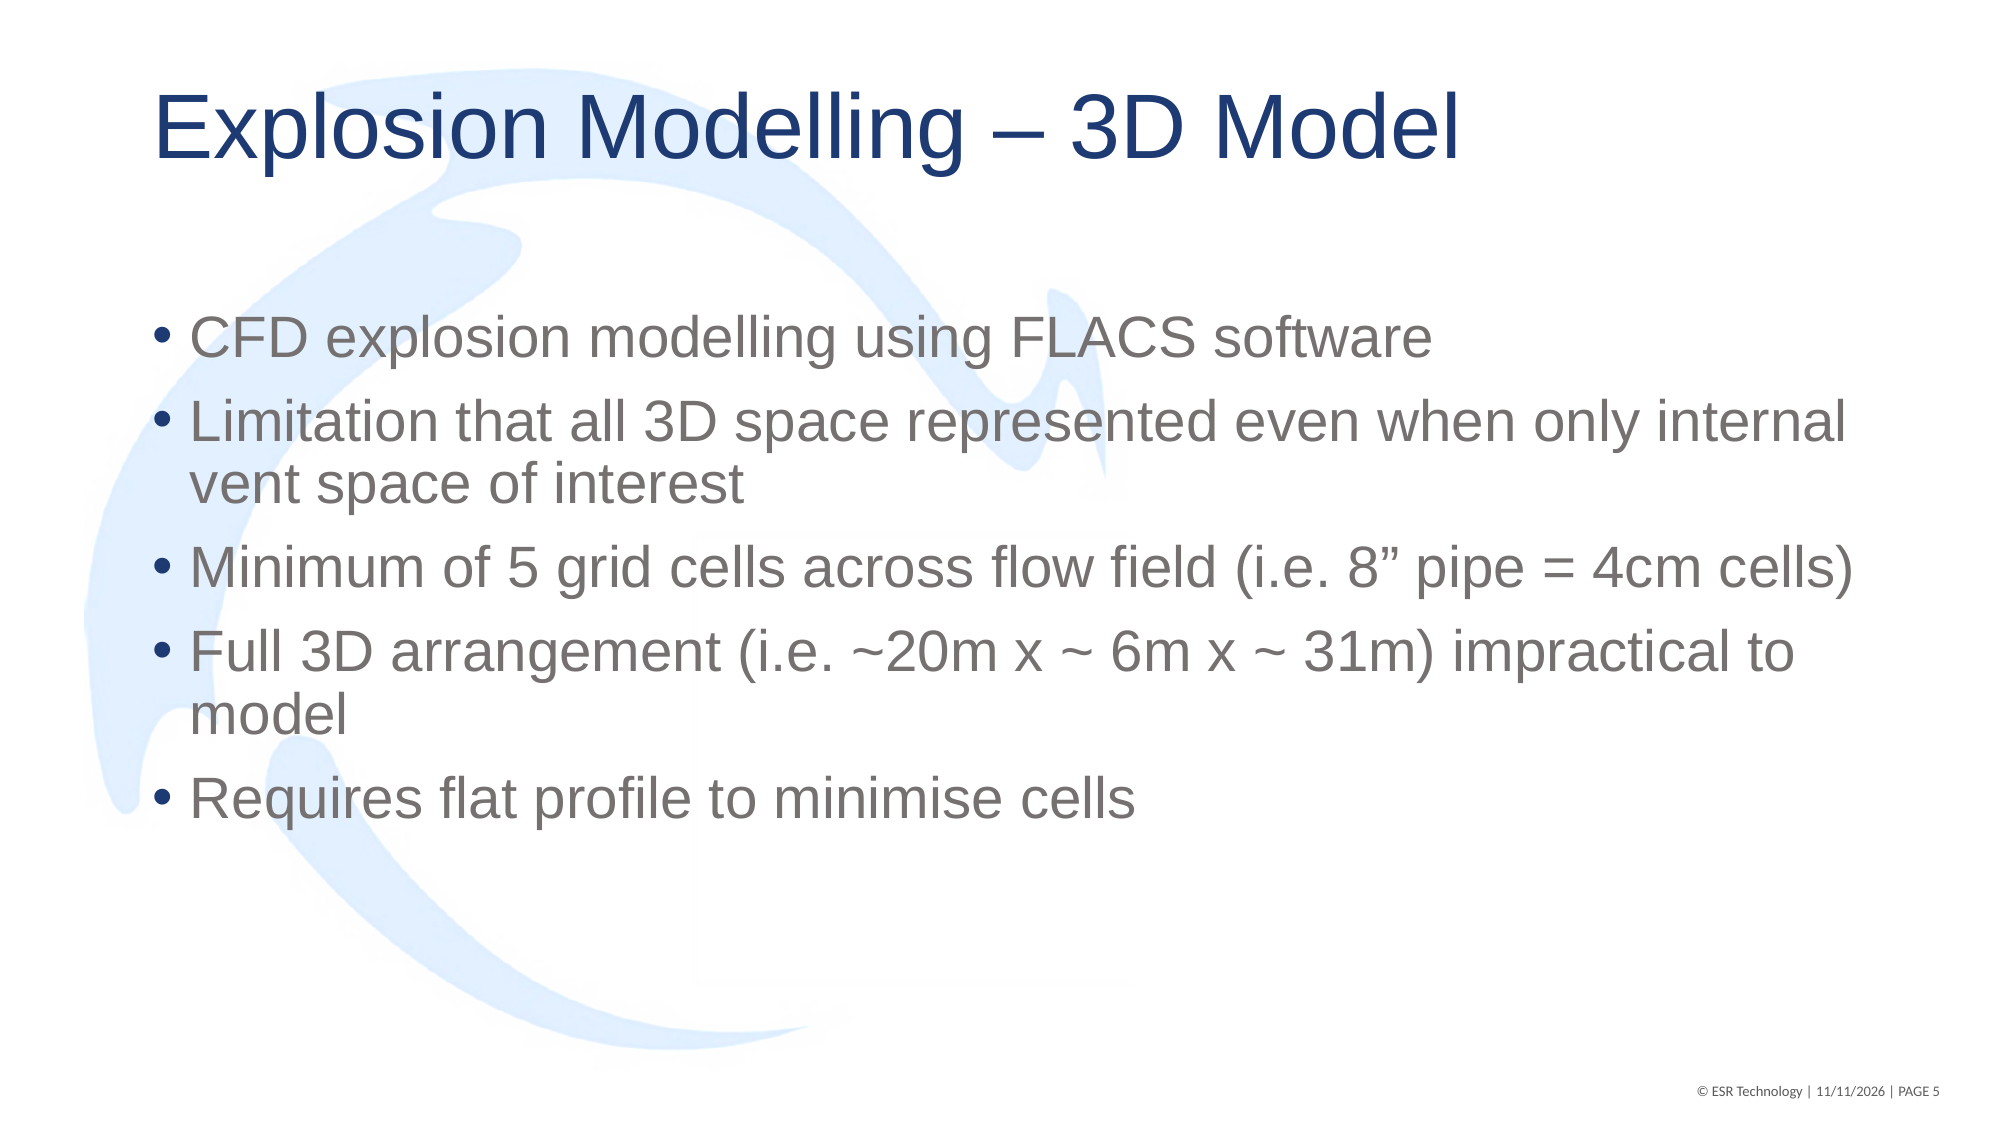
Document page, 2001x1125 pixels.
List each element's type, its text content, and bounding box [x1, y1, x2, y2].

list CFD explosion modelling using FLACS software Limitation that all 3D space represented even when only internal vent space of interest Minimum of 5 grid cells across flow field (i.e. 8” pipe = 4cm cells) Full 3D arrangement (i.e. ~20m x ~ 6m x ~ 31m) impractical to model Requires flat profile to minimise cells [137, 299, 1893, 1014]
title Explosion Modelling – 3D Model [137, 20, 1863, 238]
picture [84, 61, 1134, 1125]
